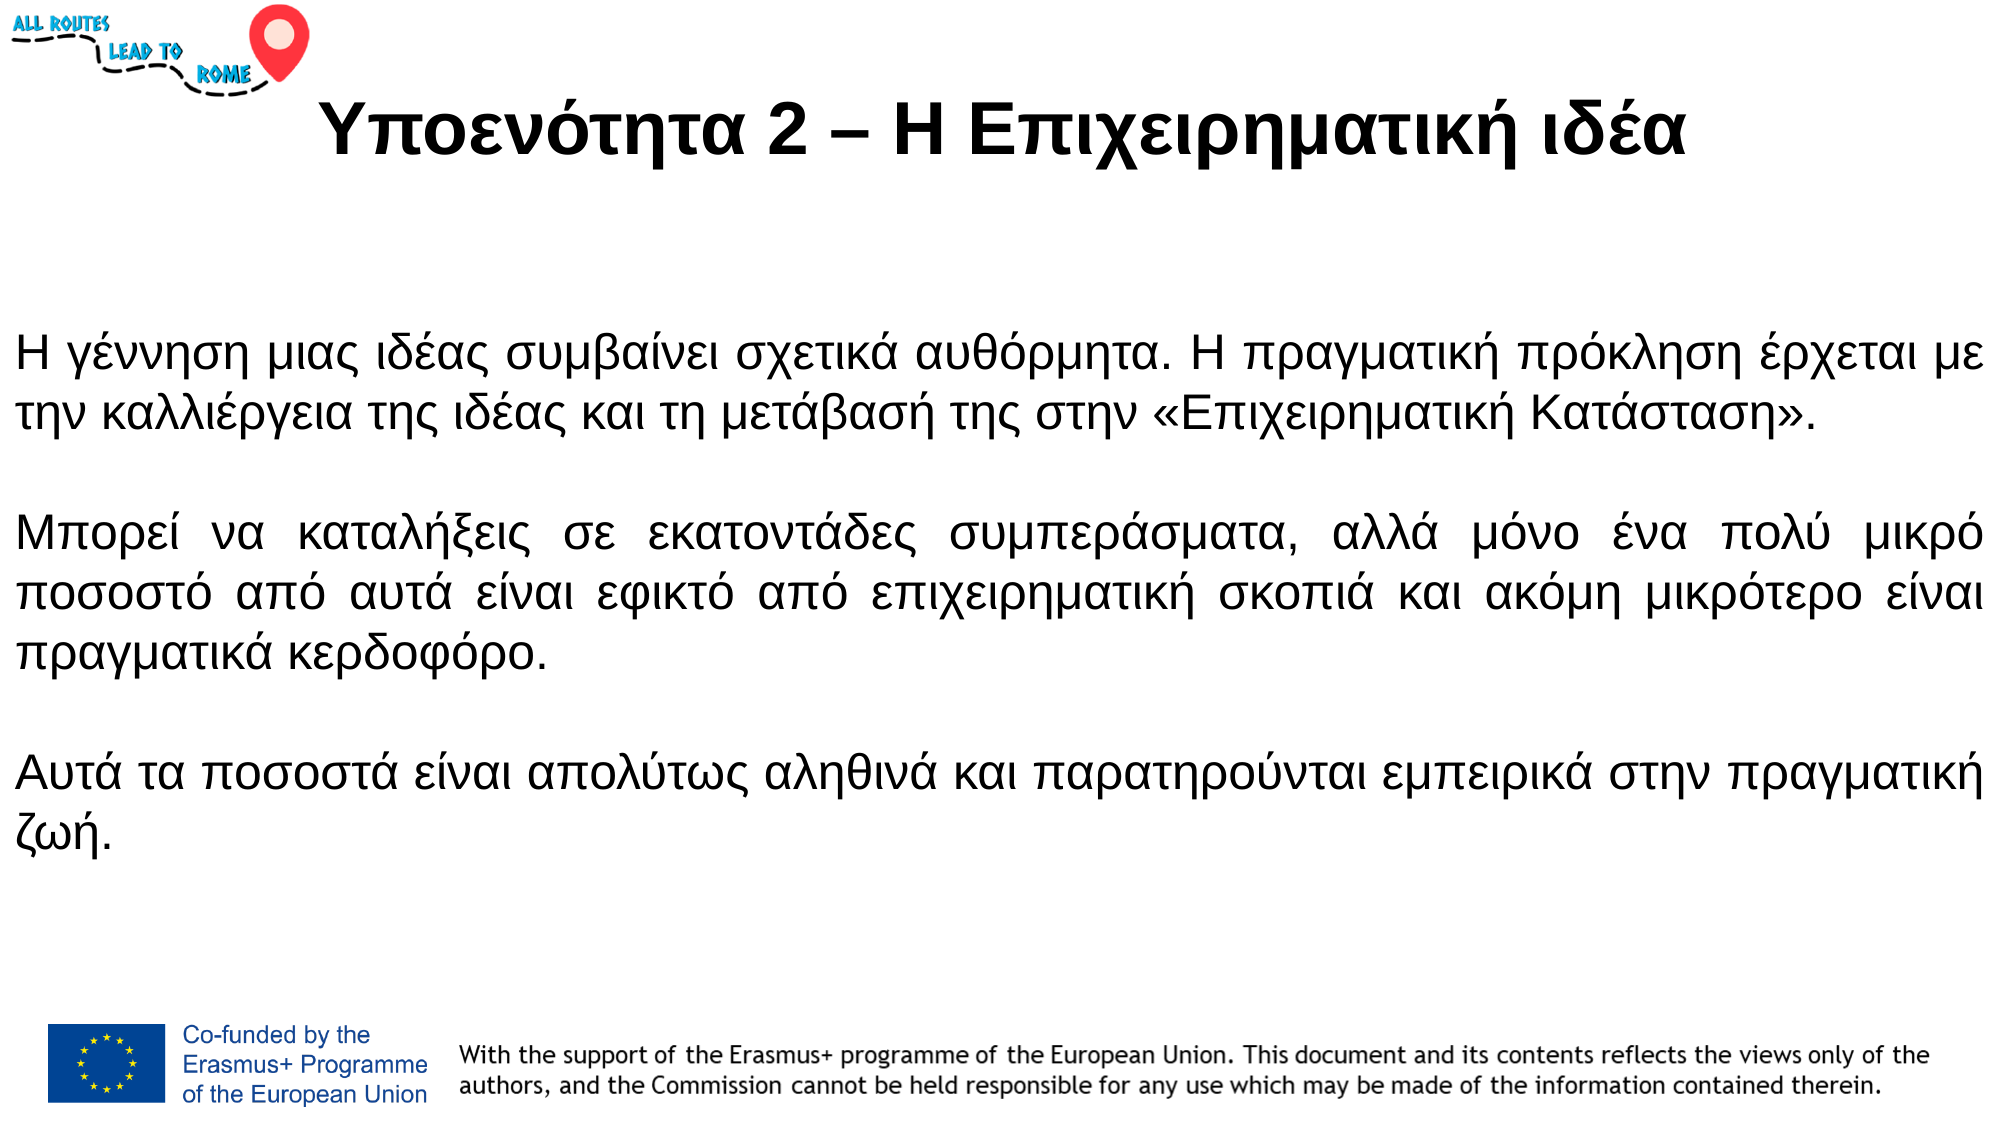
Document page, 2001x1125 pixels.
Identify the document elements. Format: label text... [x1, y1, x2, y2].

picture [48, 1024, 427, 1107]
picture [0, 0, 321, 101]
picture [443, 1031, 1952, 1115]
text_box Υποενότητα 2 – Η Επιχειρηματική ιδέα [302, 71, 1703, 177]
text_box Η γέννηση μιας ιδέας συμβαίνει σχετικά αυθόρμητα. Η πραγματική πρόκληση έρχεται με την καλλιέργεια της ιδέας και τη μετάβασή της στην «Επιχειρηματική Κατάσταση». Μπορεί να καταλήξεις σε εκατοντάδες συμπεράσματα, αλλά μόνο ένα πολύ μικρό ποσοστό από αυτά είναι εφικτό από επιχειρηματική σκοπιά και ακόμη μικρότερο είναι πραγματικά κερδοφόρο. Αυτά τα ποσοστά είναι απολύτως αληθινά και παρατηρούνται εμπειρικά στην πραγματική ζωή. [0, 312, 2000, 868]
